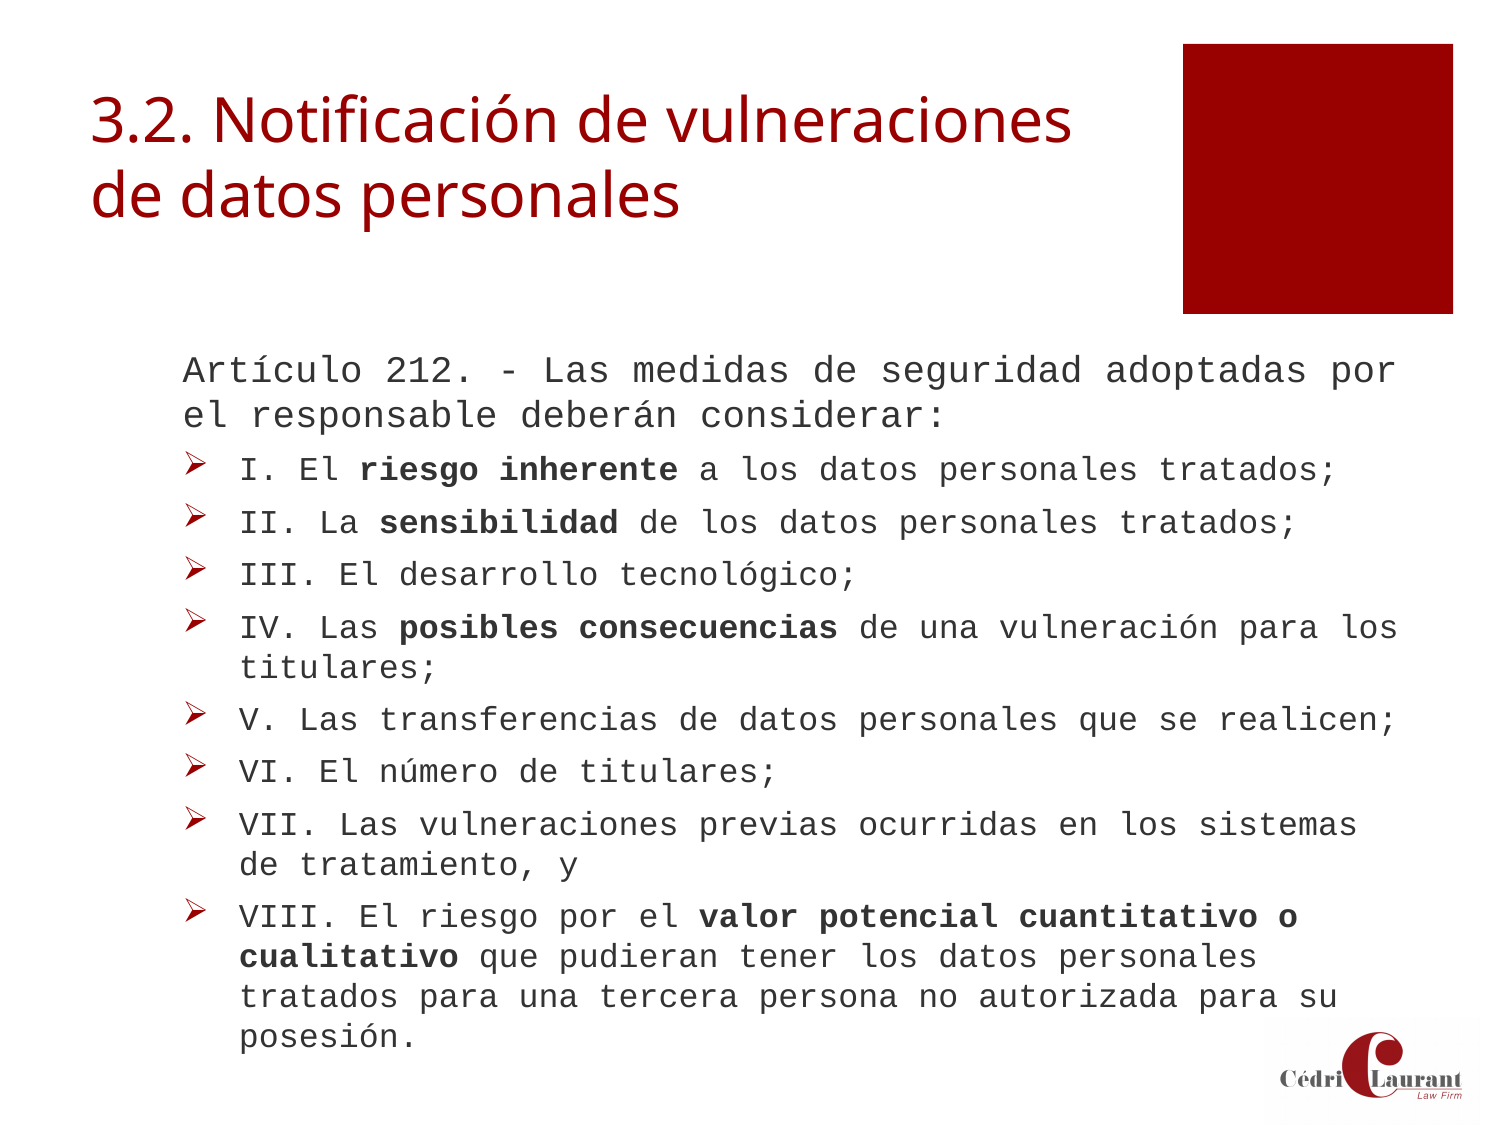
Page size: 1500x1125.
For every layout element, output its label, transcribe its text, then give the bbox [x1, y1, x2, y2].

list Artículo 212. - Las medidas de seguridad adoptadas por el responsable deberán considerar: I. El riesgo inherente a los datos personales tratados; II. La sensibilidad de los datos personales tratados; III. El desarrollo tecnológico; IV. Las posibles consecuencias de una vulneración para los titulares; V. Las transferencias de datos personales que se realicen; VI. El número de titulares; VII. Las vulneraciones previas ocurridas en los sistemas de tratamiento, y VIII. El riesgo por el valor potencial cuantitativo o cualitativo que pudieran tener los datos personales tratados para una tercera persona no autorizada para su posesión. [68, 275, 1419, 1094]
title 3.2. Notificación de vulneraciones de datos personales [75, 50, 1143, 238]
picture [1264, 1017, 1480, 1125]
